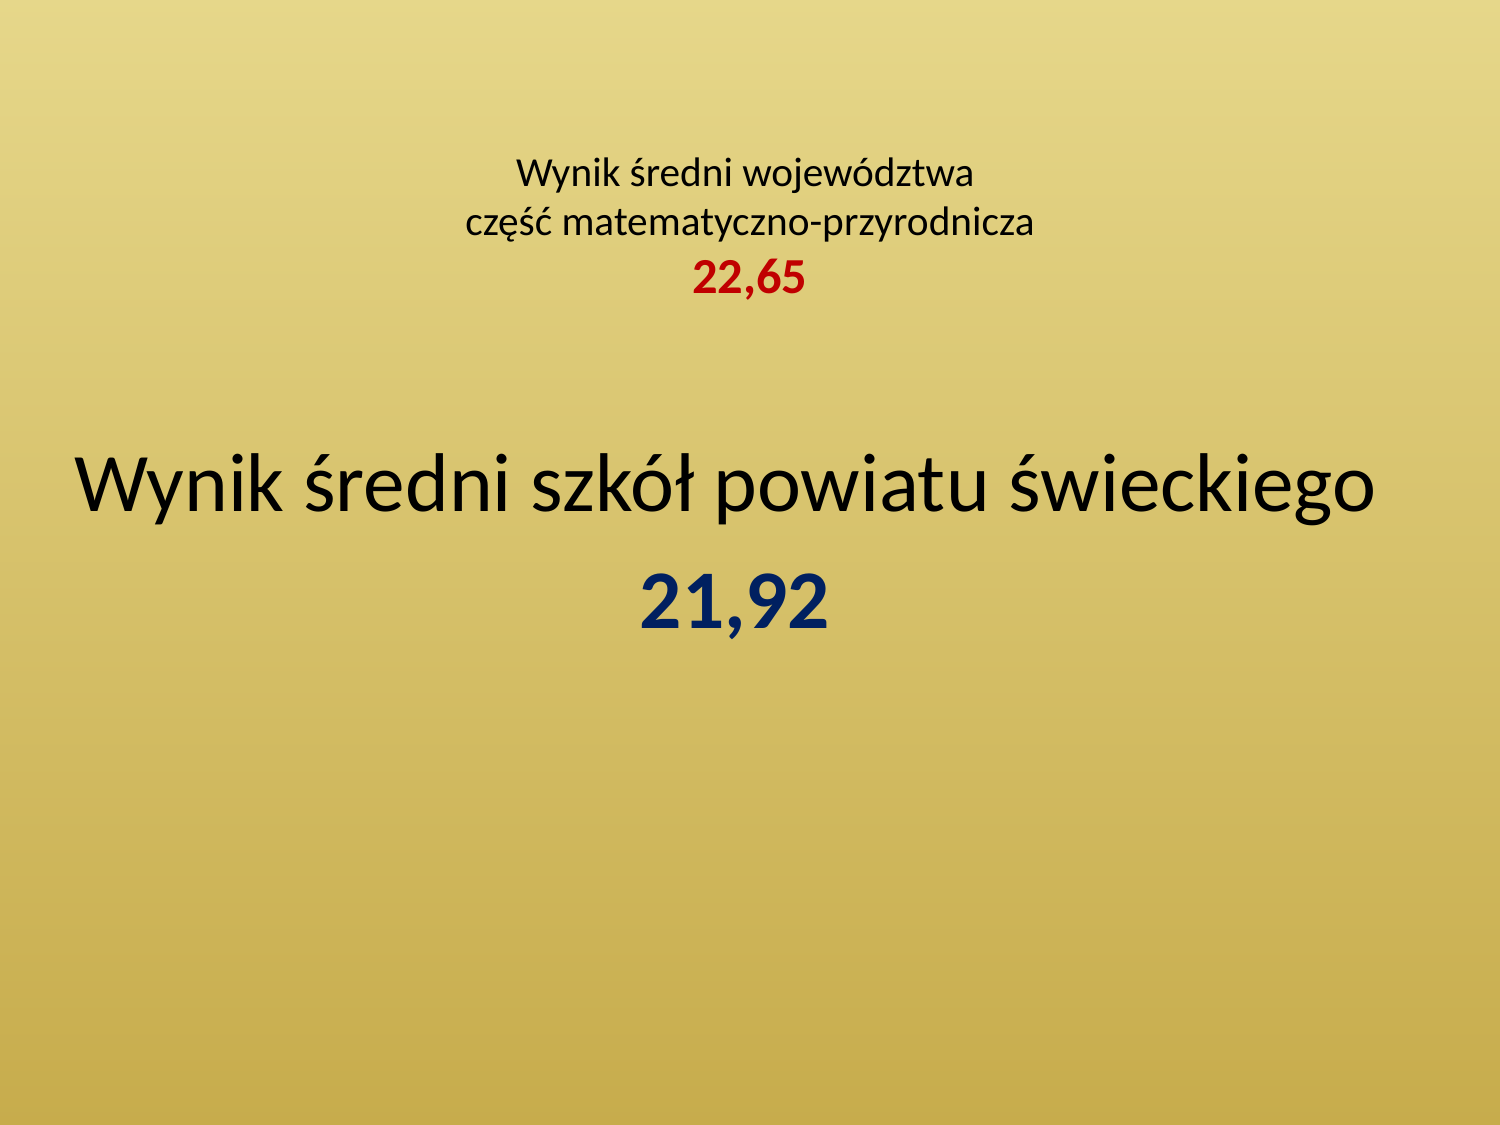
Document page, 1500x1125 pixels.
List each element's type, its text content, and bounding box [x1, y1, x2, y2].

list Wynik średni szkół powiatu świeckiego 21,92 [0, 420, 1471, 1005]
title Wynik średni województwa część matematyczno-przyrodnicza 22,65 [75, 137, 1425, 420]
